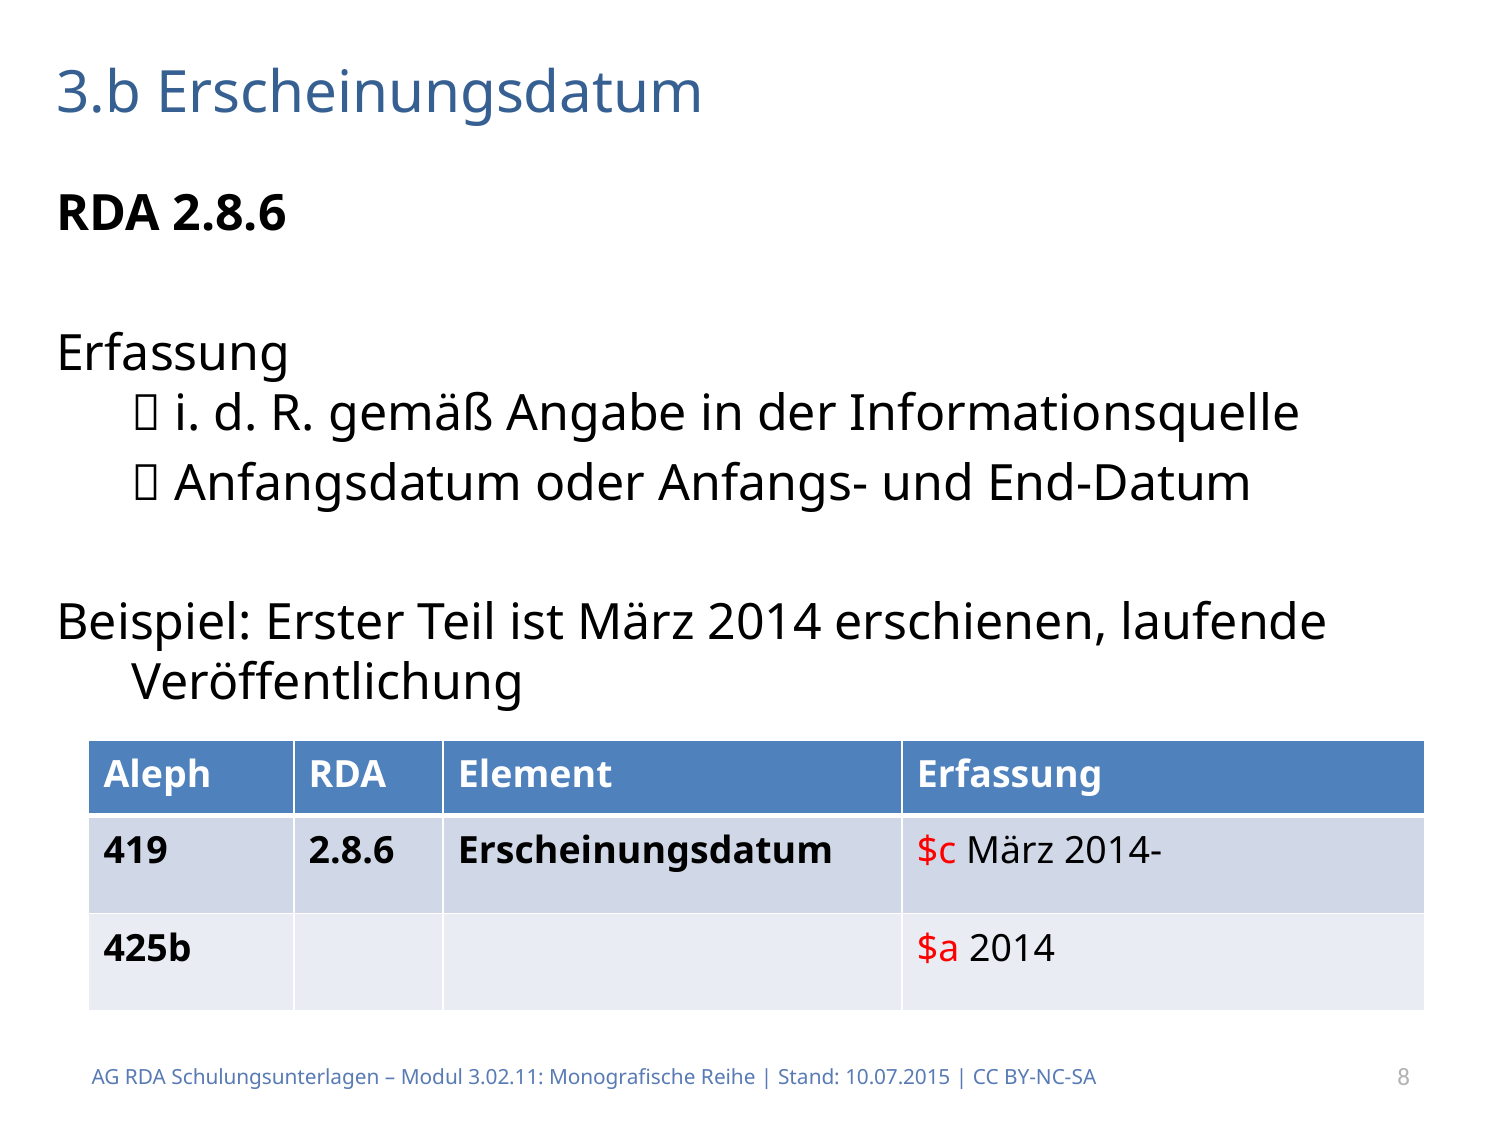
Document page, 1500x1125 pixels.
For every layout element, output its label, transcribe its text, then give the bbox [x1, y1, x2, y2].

slide_number 8 [1187, 1045, 1425, 1106]
footer AG RDA Schulungsunterlagen – Modul 3.02.11: Monografische Reihe | Stand: 10.07.2015 | CC BY-NC-SA [76, 1045, 1187, 1106]
table_cell 425b [89, 914, 293, 1010]
list RDA 2.8.6 Erfassung  i. d. R. gemäß Angabe in der Informationsquelle  Anfangsdatum oder Anfangs- und End-Datum Beispiel: Erster Teil ist März 2014 erschienen, laufende Veröffentlichung [41, 172, 1459, 1035]
table_cell [444, 914, 901, 1010]
table_cell Erscheinungsdatum [444, 818, 901, 913]
table_cell 2.8.6 [295, 818, 442, 913]
table_cell 419 [89, 818, 293, 913]
table_cell $a 2014 [903, 914, 1424, 1010]
table_header RDA [295, 741, 442, 813]
title 3.b Erscheinungsdatum [41, 30, 1459, 149]
table_header Element [444, 741, 901, 813]
table_header Erfassung [903, 741, 1424, 813]
table_cell [295, 914, 442, 1010]
table_header Aleph [89, 741, 293, 813]
table_cell $c März 2014- [903, 818, 1424, 913]
